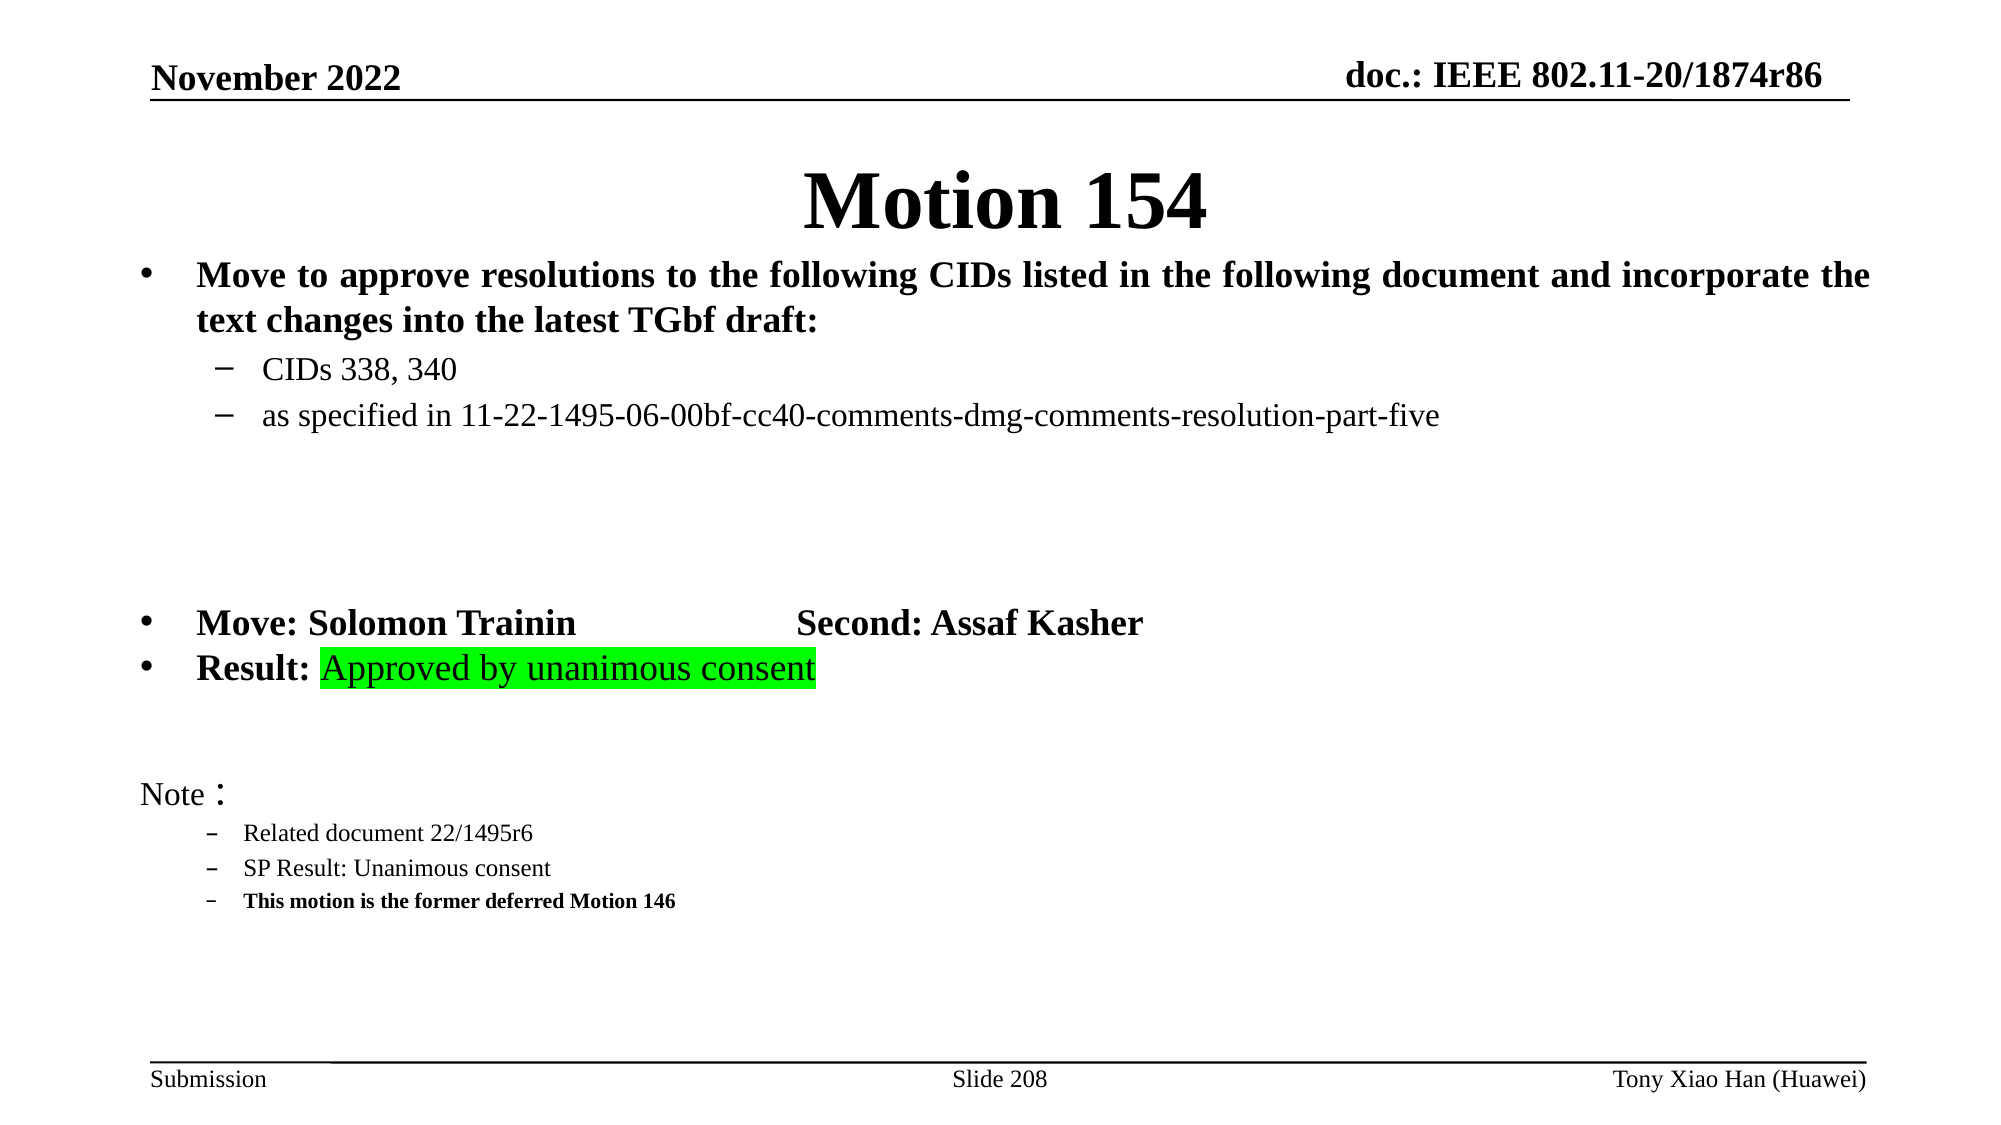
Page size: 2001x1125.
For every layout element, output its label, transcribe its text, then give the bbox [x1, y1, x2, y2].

text_box Move to approve resolutions to the following CIDs listed in the following document and incorporate the text changes into the latest TGbf draft: CIDs 338, 340 as specified in 11-22-1495-06-00bf-cc40-comments-dmg-comments-resolution-part-five Move: Solomon Trainin Second: Assaf Kasher Result: Approved by unanimous consent Note： Related document 22/1495r6 SP Result: Unanimous consent This motion is the former deferred Motion 146 [125, 212, 1888, 900]
text_box Motion 154 [368, 137, 1644, 212]
